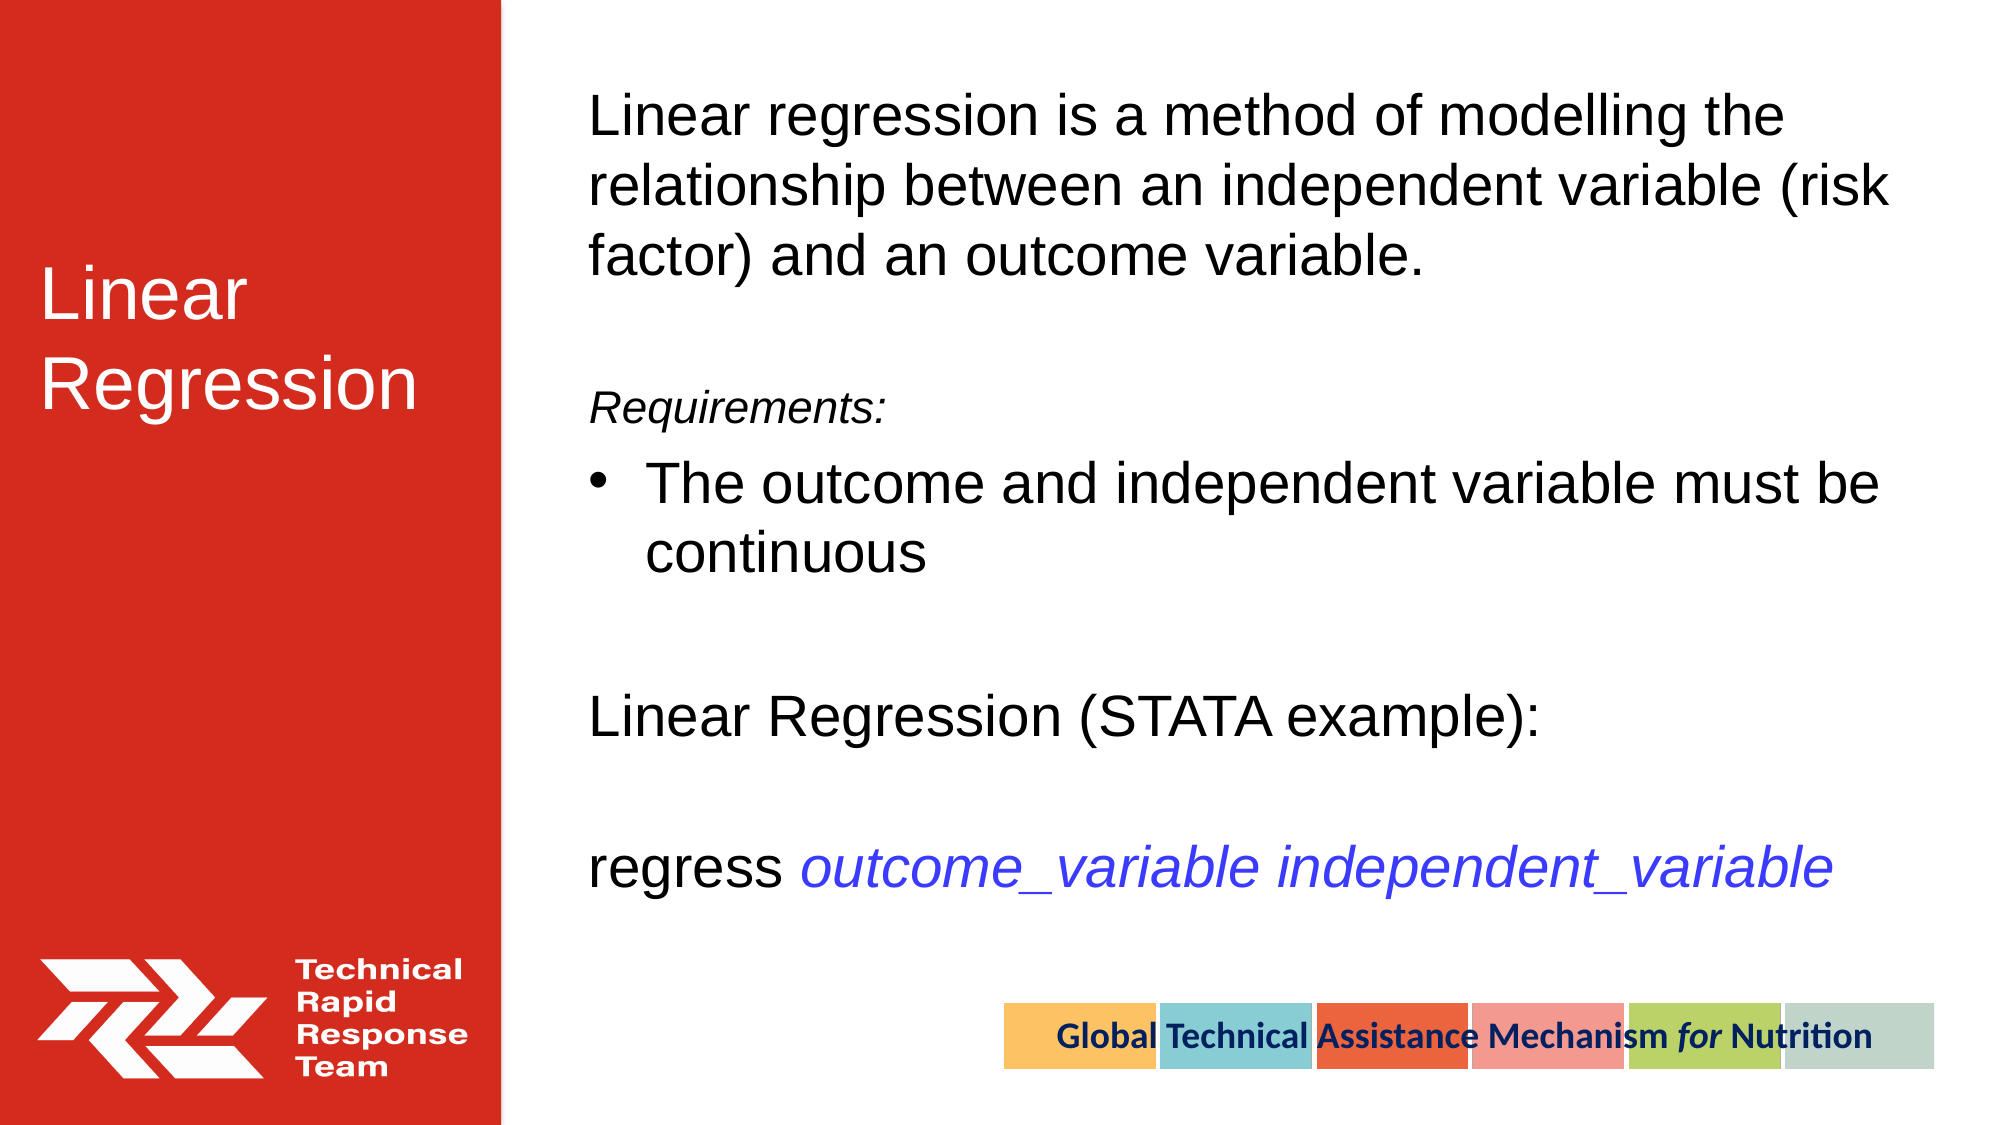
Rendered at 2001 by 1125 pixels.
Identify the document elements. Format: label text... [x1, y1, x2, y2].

picture [26, 942, 482, 1090]
text_box Linear regression is a method of modelling the relationship between an independent variable (risk factor) and an outcome variable. Requirements: The outcome and independent variable must be continuous Linear Regression (STATA example): regress outcome_variable independent_variable [573, 69, 1914, 933]
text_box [1003, 1002, 1935, 1069]
title Linear Regression [24, 95, 484, 573]
